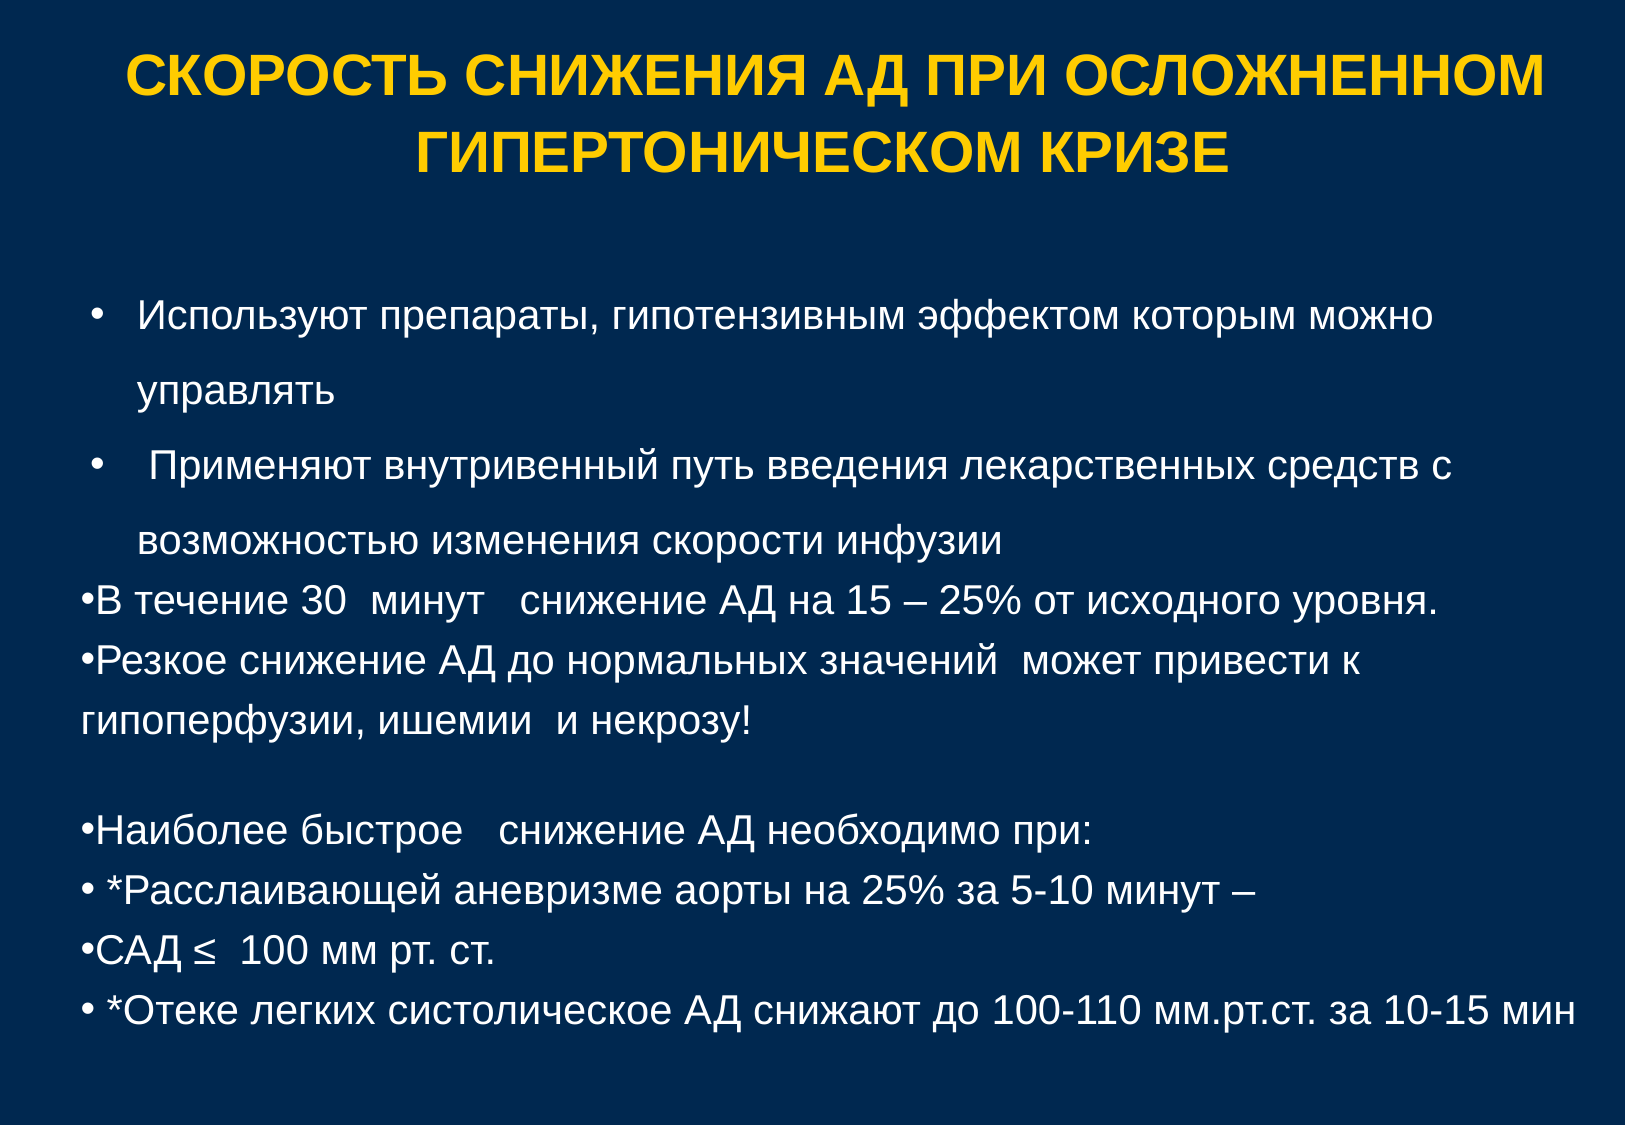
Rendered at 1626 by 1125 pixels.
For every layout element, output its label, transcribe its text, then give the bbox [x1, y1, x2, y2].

subtitle Используют препараты, гипотензивным эффектом которым можно управлять Применяют внутривенный путь введения лекарственных средств с возможностью изменения скорости инфузии В течение 30 минут снижение АД на 15 – 25% от исходного уровня. Резкое снижение АД до нормальных значений может привести к гипоперфузии, ишемии и некрозу! Наиболее быстрое снижение АД необходимо при: *Расслаивающей аневризме аорты на 25% за 5-10 минут – САД ≤ 100 мм рт. ст. *Отеке легких систолическое АД снижают до 100-110 мм.рт.ст. за 10-15 мин [0, 255, 1593, 988]
title СКОРОСТЬ СНИЖЕНИЯ АД ПРИ ОСЛОЖНЕННОМ ГИПЕРТОНИЧЕСКОМ КРИЗЕ [21, 0, 1625, 188]
